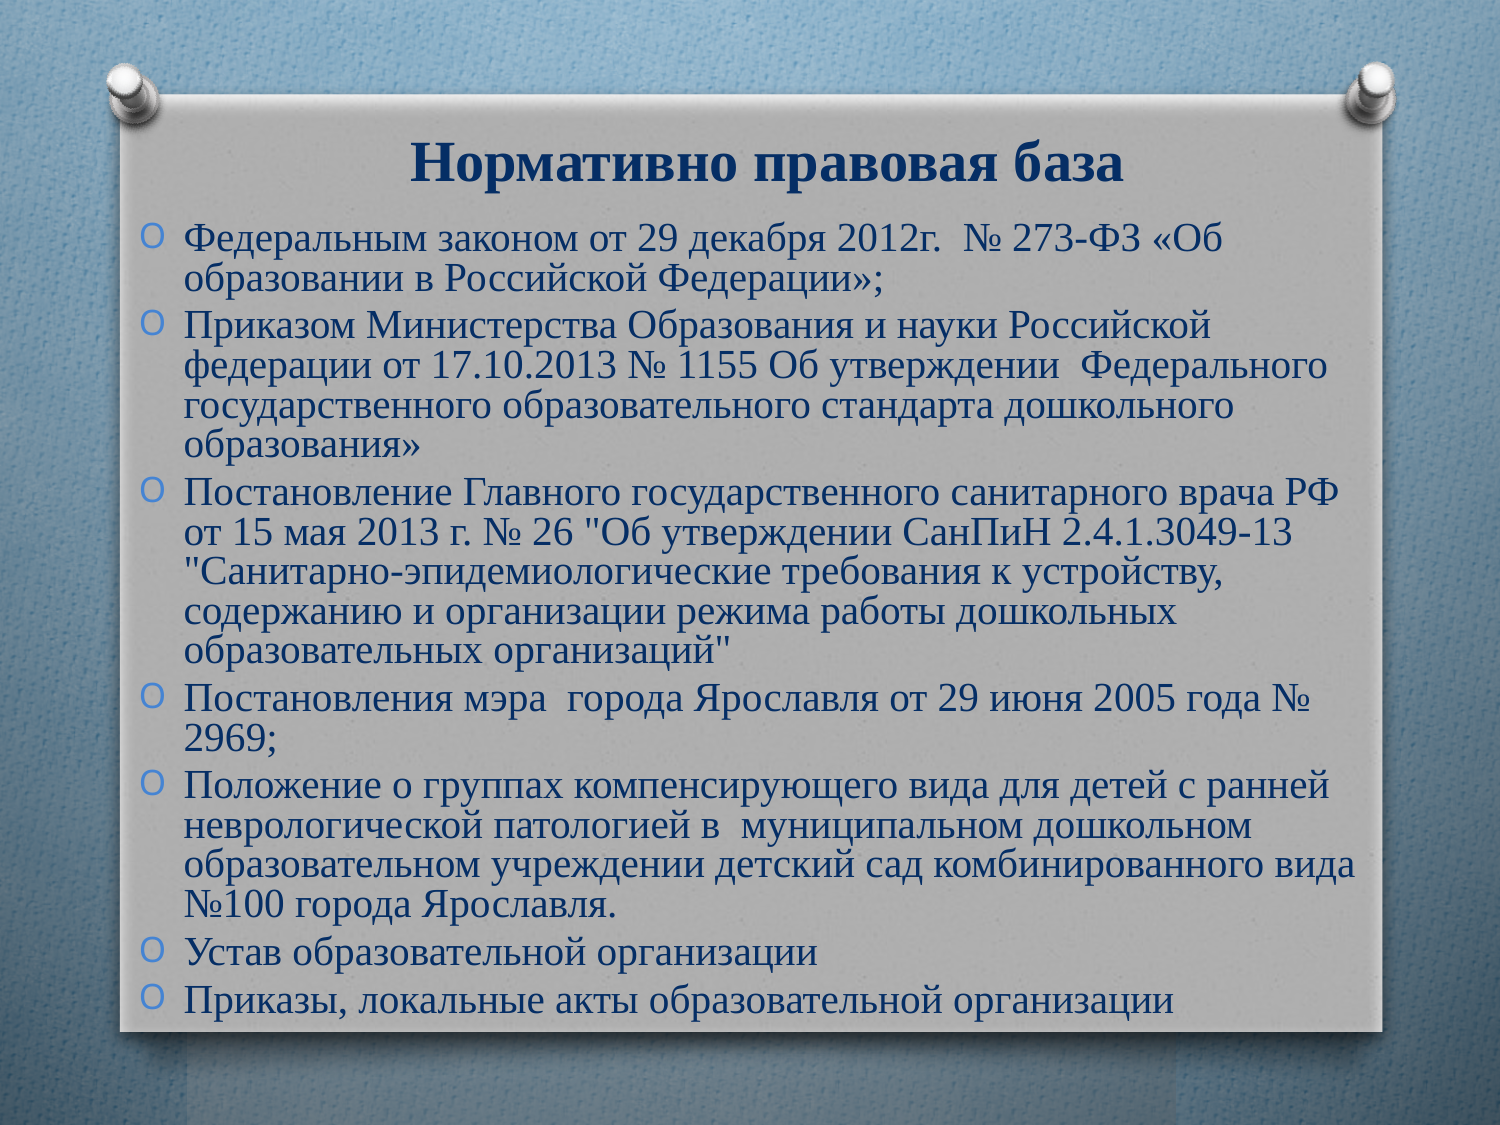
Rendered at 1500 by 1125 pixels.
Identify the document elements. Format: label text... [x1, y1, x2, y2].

picture [75, 29, 198, 153]
list Федеральным законом от 29 декабря 2012г. № 273-ФЗ «Об образовании в Российской Федерации»; Приказом Министерства Образования и науки Российской федерации от 17.10.2013 № 1155 Об утверждении Федерального государственного образовательного стандарта дошкольного образования» Постановление Главного государственного санитарного врача РФ от 15 мая 2013 г. № 26 "Об утверждении СанПиН 2.4.1.3049-13 "Санитарно-эпидемиологические требования к устройству, содержанию и организации режима работы дошкольных образовательных организаций" Постановления мэра города Ярославля от 29 июня 2005 года № 2969; Положение о группах компенсирующего вида для детей с ранней неврологической патологией в муниципальном дошкольном образовательном учреждении детский сад комбинированного вида №100 города Ярославля. Устав образовательной организации Приказы, локальные акты образовательной организации [123, 212, 1376, 1035]
picture [1317, 35, 1439, 156]
title Нормативно правовая база [183, 115, 1353, 200]
